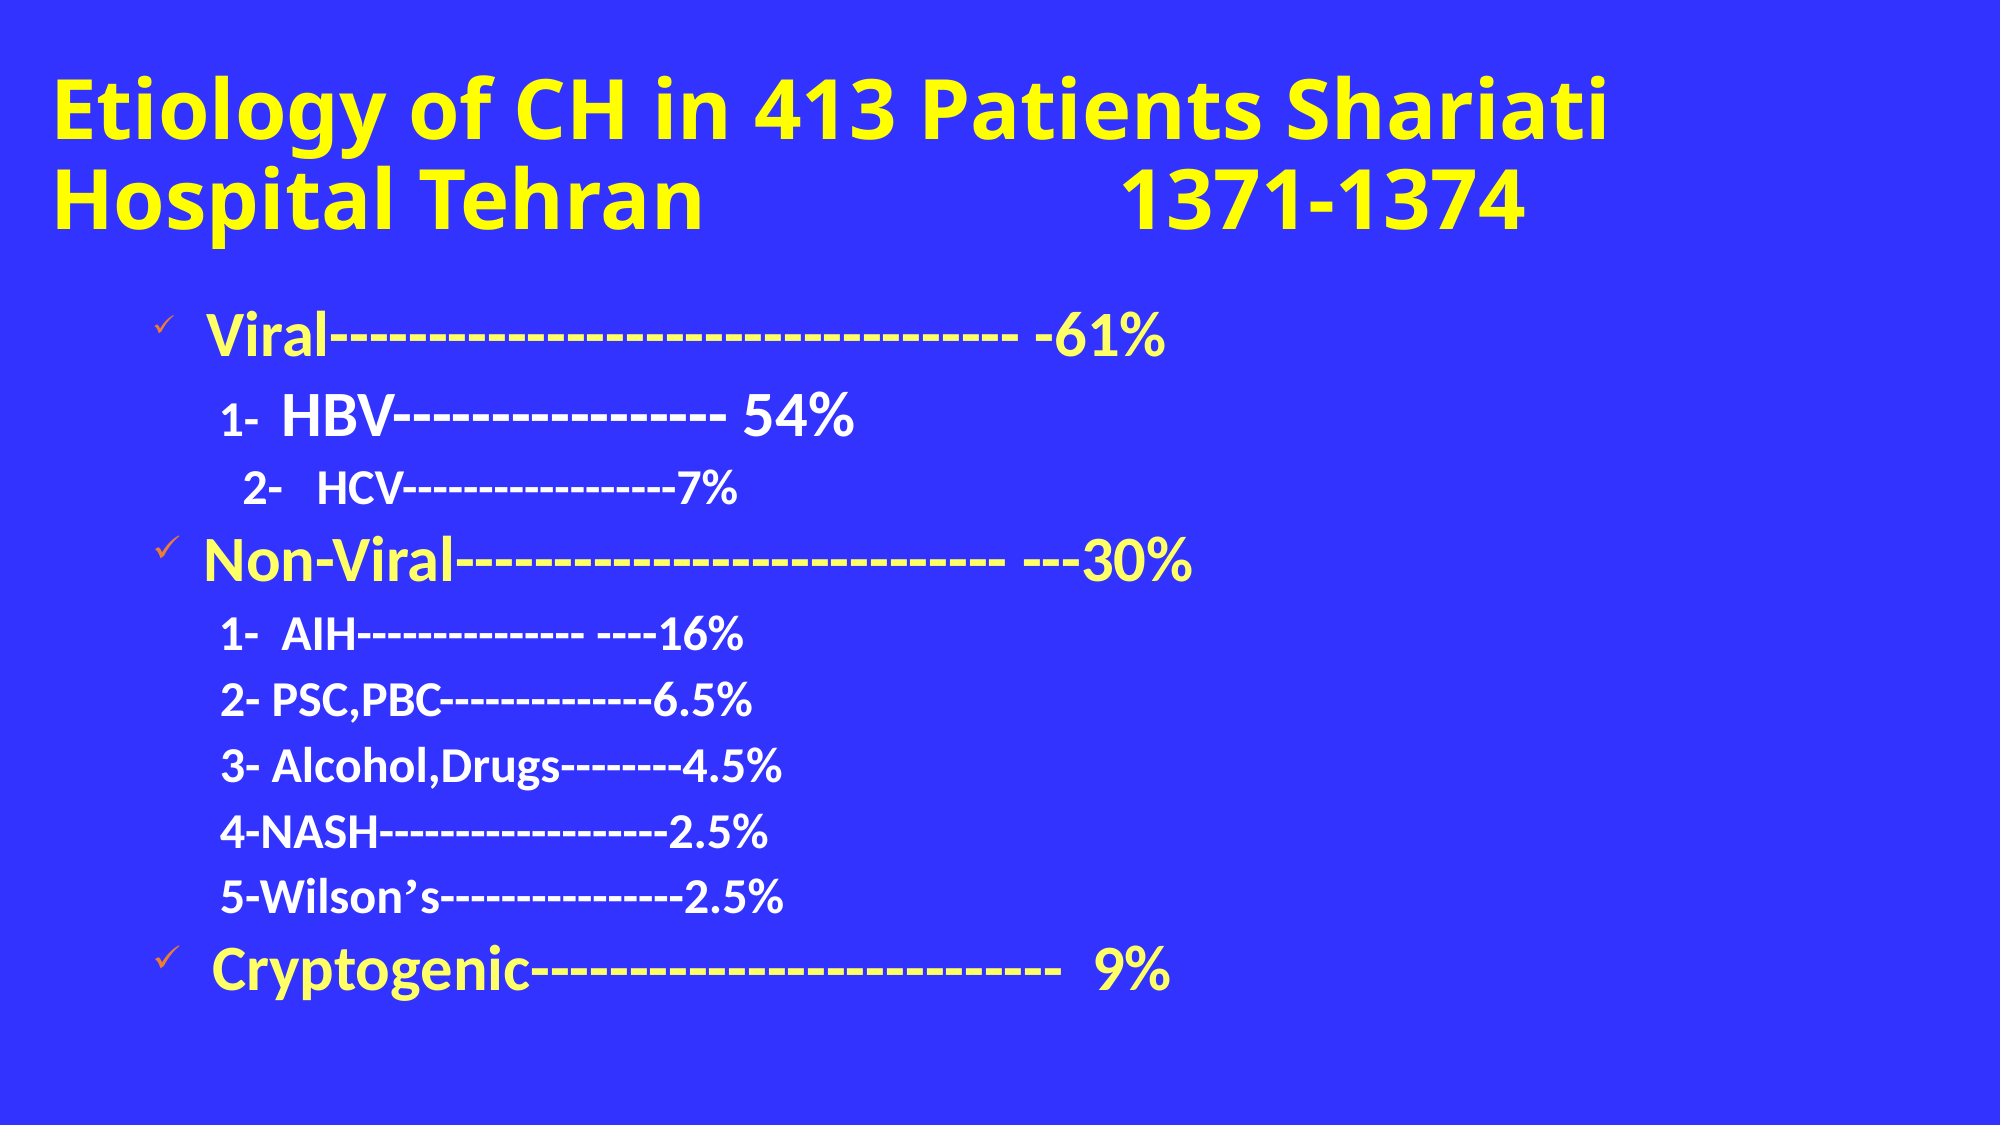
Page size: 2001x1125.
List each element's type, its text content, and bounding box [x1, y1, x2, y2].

list Viral----------------------------------- -61% 1- HBV----------------- 54% 2- HCV------------------7% Non-Viral---------------------------- ---30% 1- AIH--------------- ----16% 2- PSC,PBC--------------6.5% 3- Alcohol,Drugs--------4.5% 4-NASH-------------------2.5% 5-Wilson’s----------------2.5% Cryptogenic--------------------------- 9% [137, 299, 1863, 1014]
title Etiology of CH in 413 Patients Shariati Hospital Tehran 1371-1374 [35, 128, 1863, 187]
